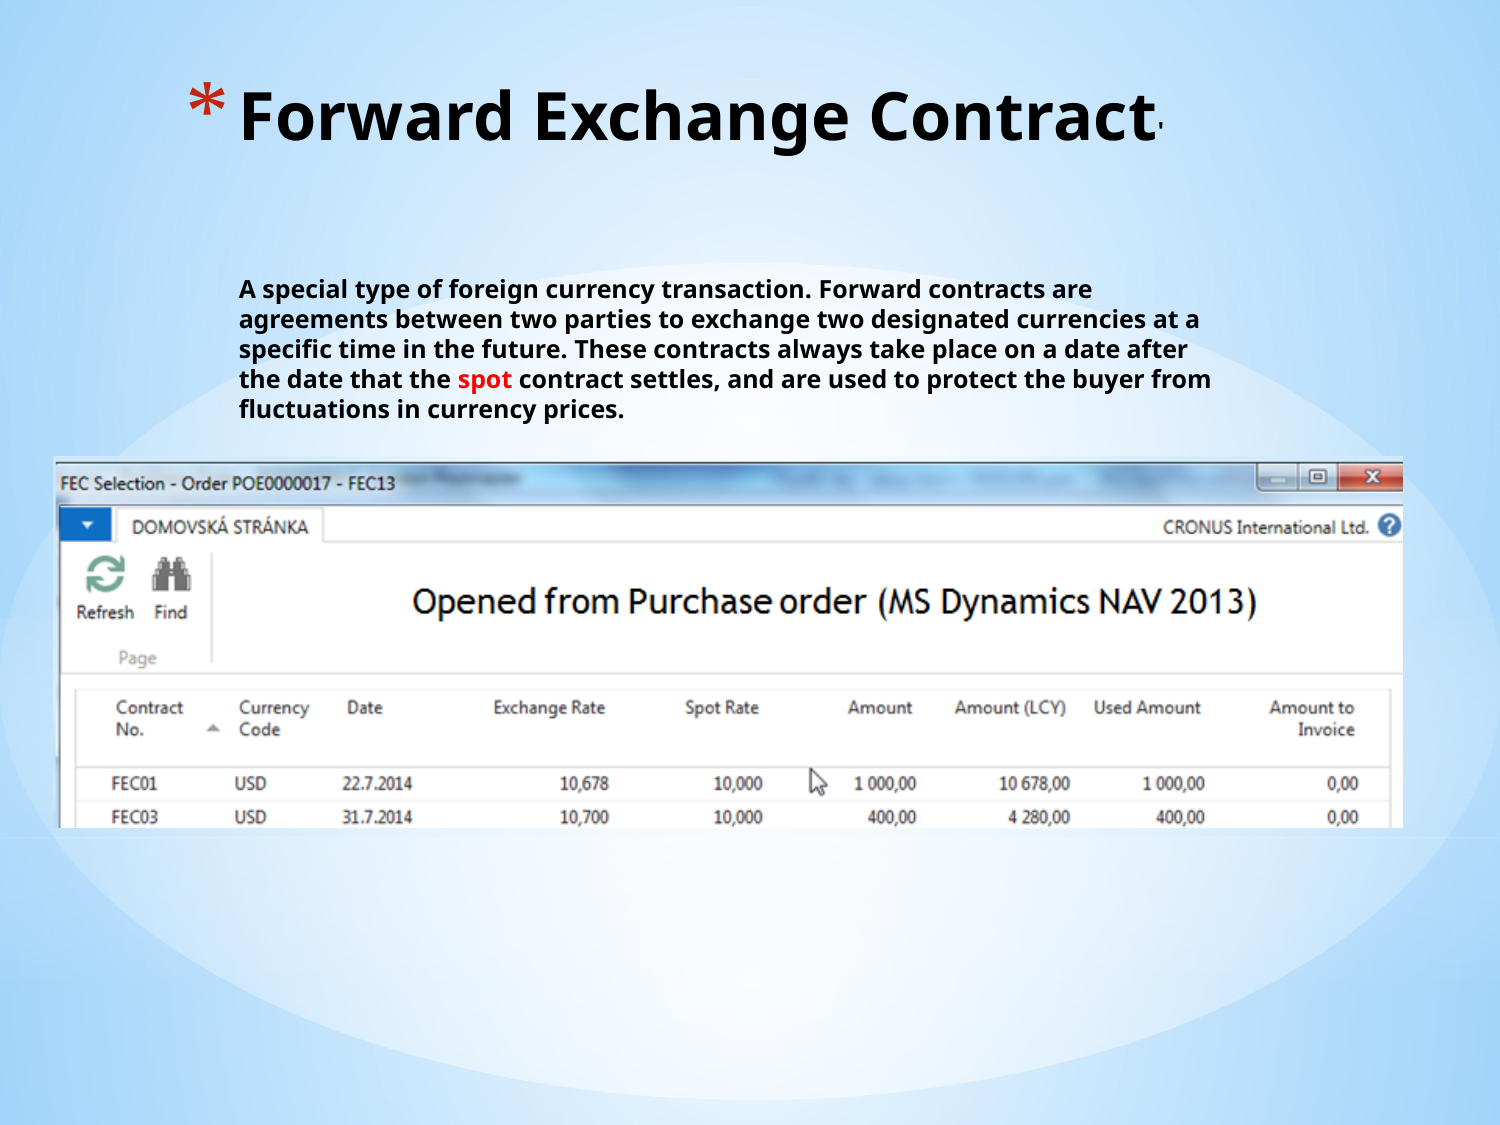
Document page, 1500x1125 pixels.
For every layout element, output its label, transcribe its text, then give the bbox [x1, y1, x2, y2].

picture [52, 455, 1404, 829]
title Forward Exchange Contract' A special type of foreign currency transaction. Forward contracts are agreements between two parties to exchange two designated currencies at a specific time in the future. These contracts always take place on a date after the date that the spot contract settles, and are used to protect the buyer from fluctuations in currency prices. [171, 66, 1240, 254]
